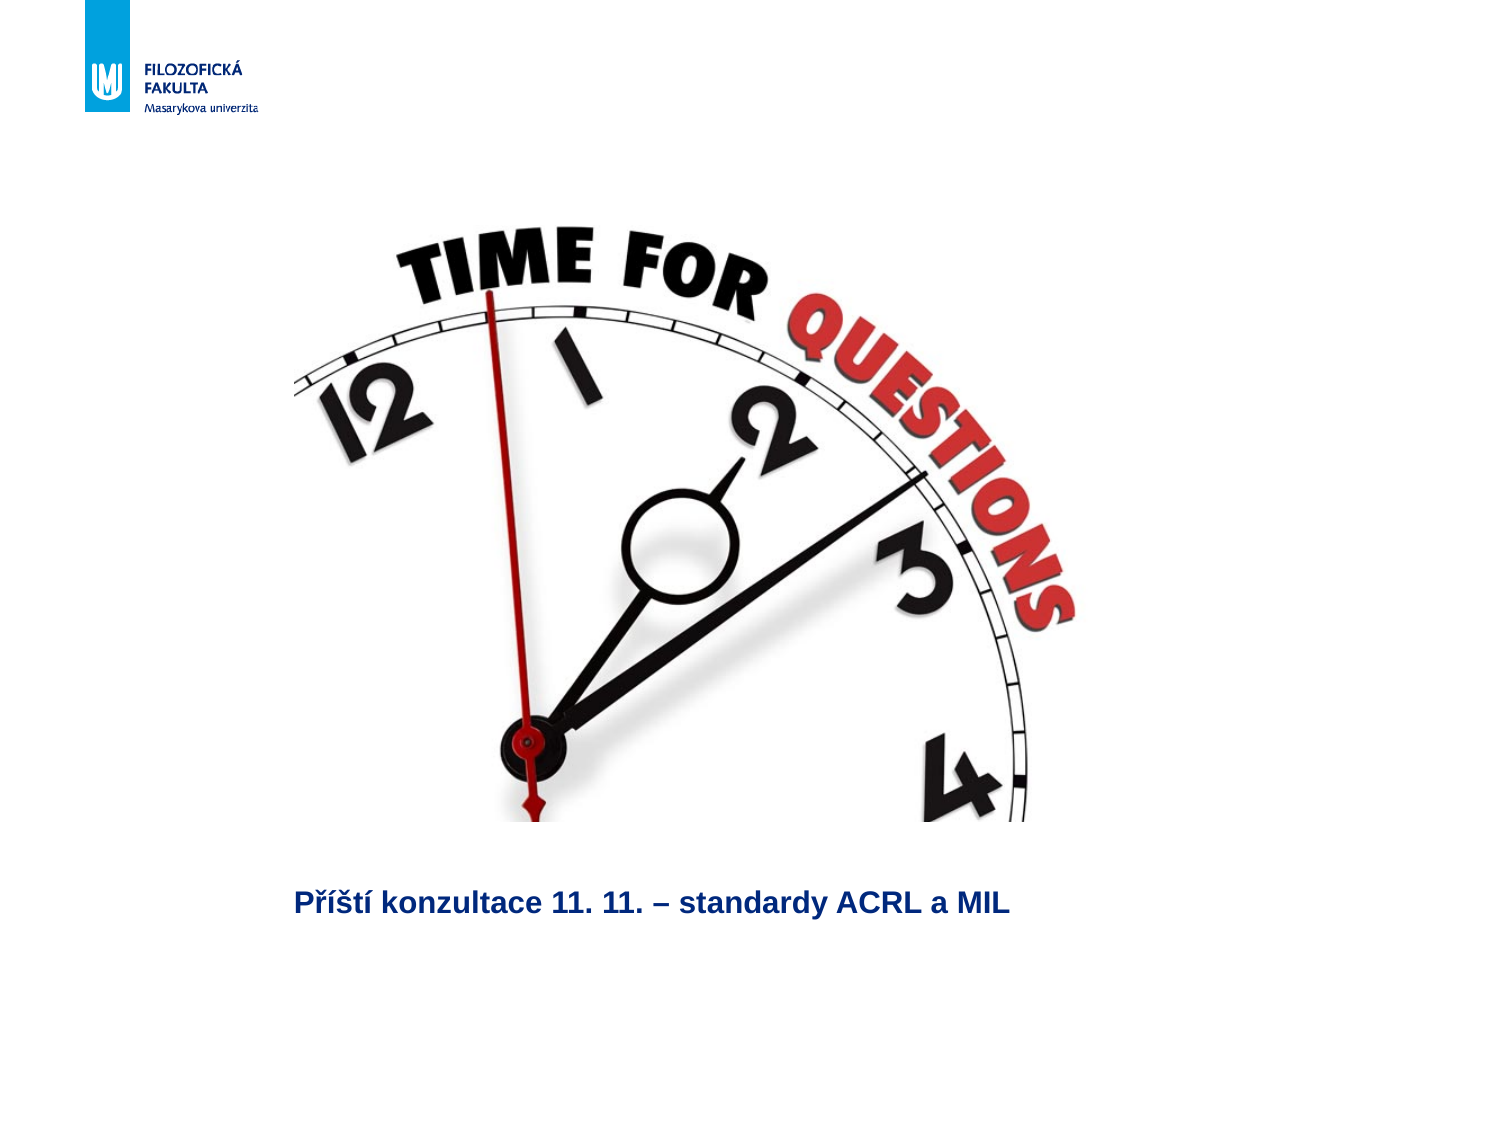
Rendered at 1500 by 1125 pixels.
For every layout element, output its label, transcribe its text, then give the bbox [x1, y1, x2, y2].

picture [93, 64, 121, 100]
title Příští konzultace 11. 11. – standardy ACRL a MIL [294, 834, 1194, 928]
picture [0, 0, 1500, 1125]
